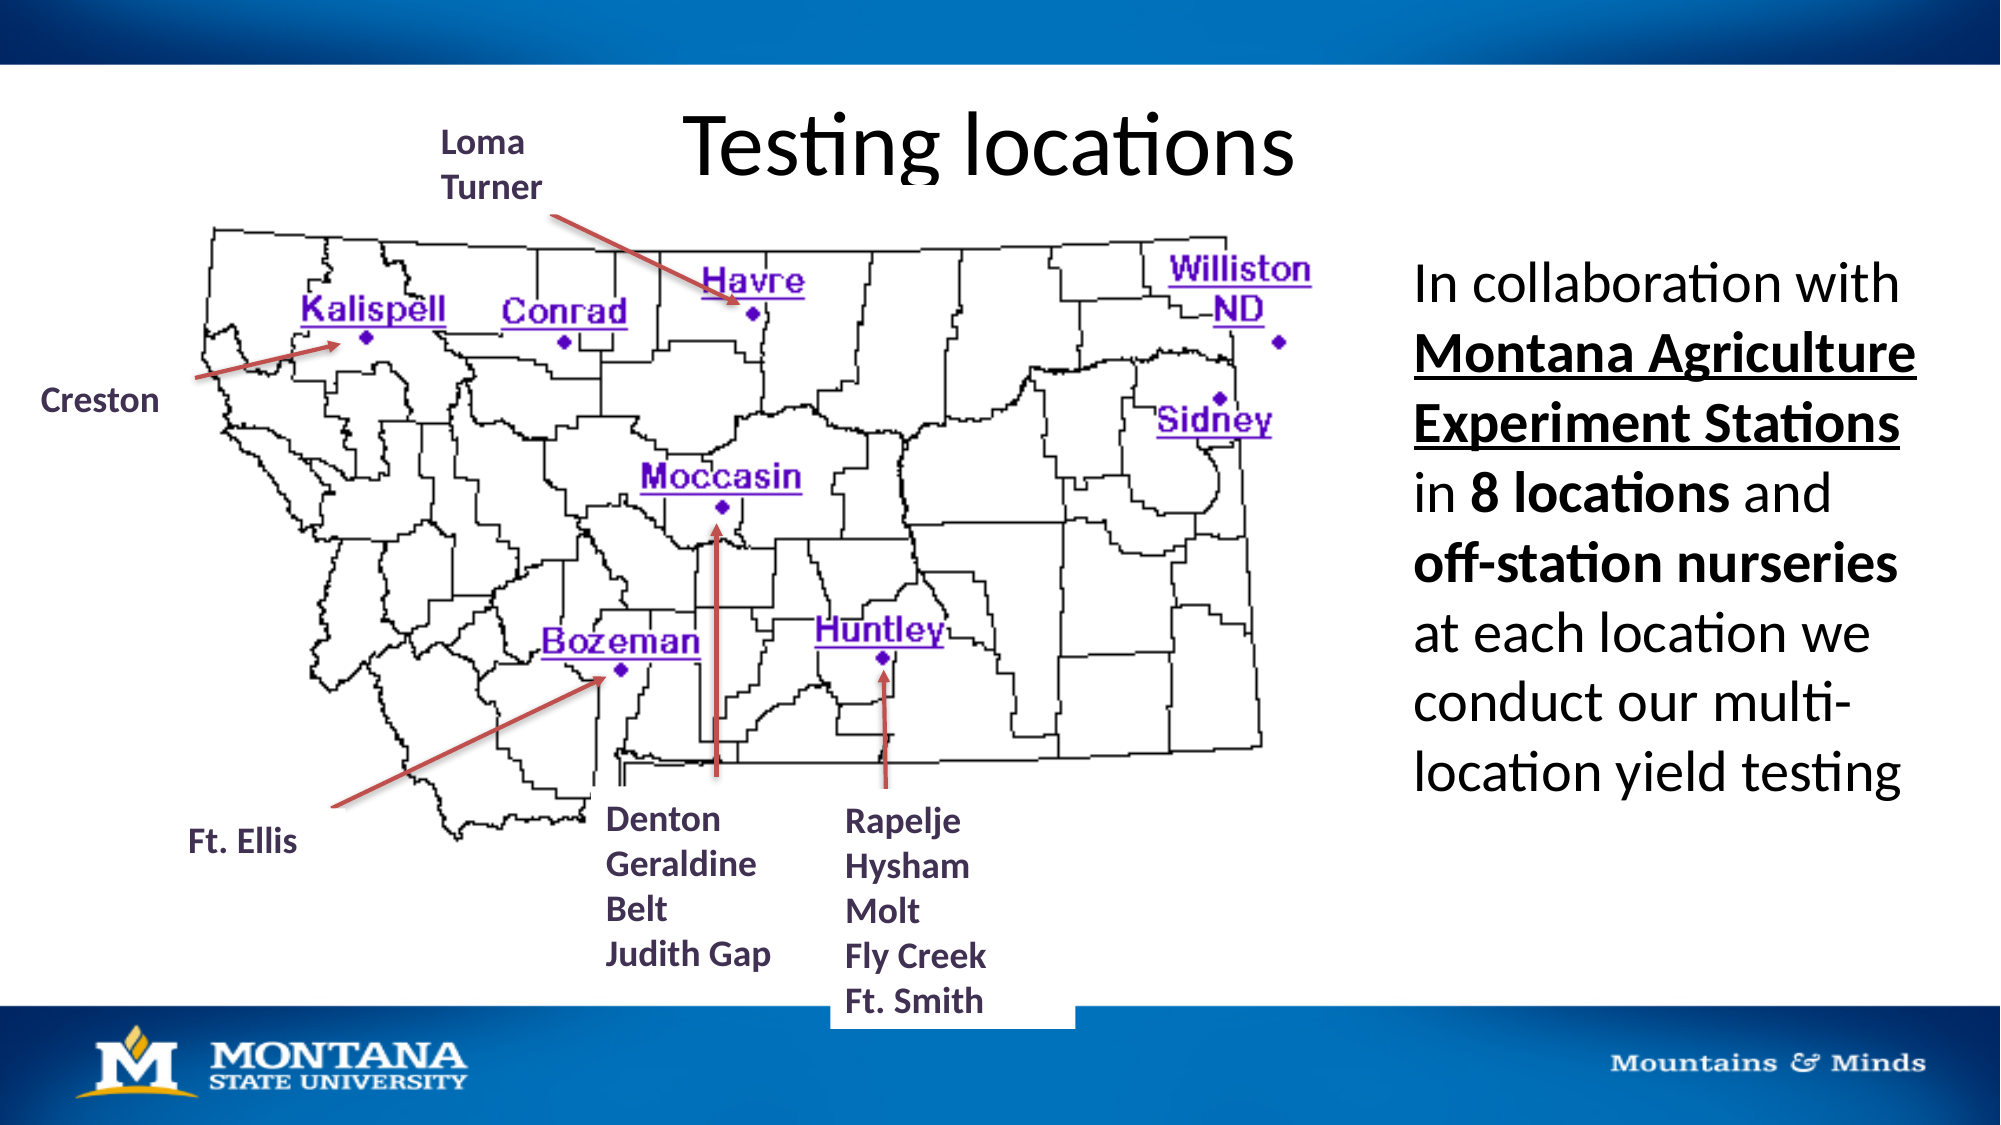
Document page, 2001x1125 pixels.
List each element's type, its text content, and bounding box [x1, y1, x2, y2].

list In collaboration with Montana Agriculture Experiment Stations in 8 locations and off-station nurseries at each location we conduct our multi-location yield testing [1398, 237, 1939, 839]
picture [0, 0, 2000, 1125]
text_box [883, 669, 887, 794]
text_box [194, 343, 342, 379]
text_box Rapelje Hysham Molt Fly Creek Ft. Smith [830, 893, 1076, 1029]
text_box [330, 676, 607, 809]
title Testing locations [99, 45, 1900, 233]
text_box Loma Turner [426, 109, 632, 183]
text_box Creston [26, 367, 138, 427]
text_box Denton Geraldine Belt Judith Gap [591, 893, 830, 982]
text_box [550, 213, 741, 305]
